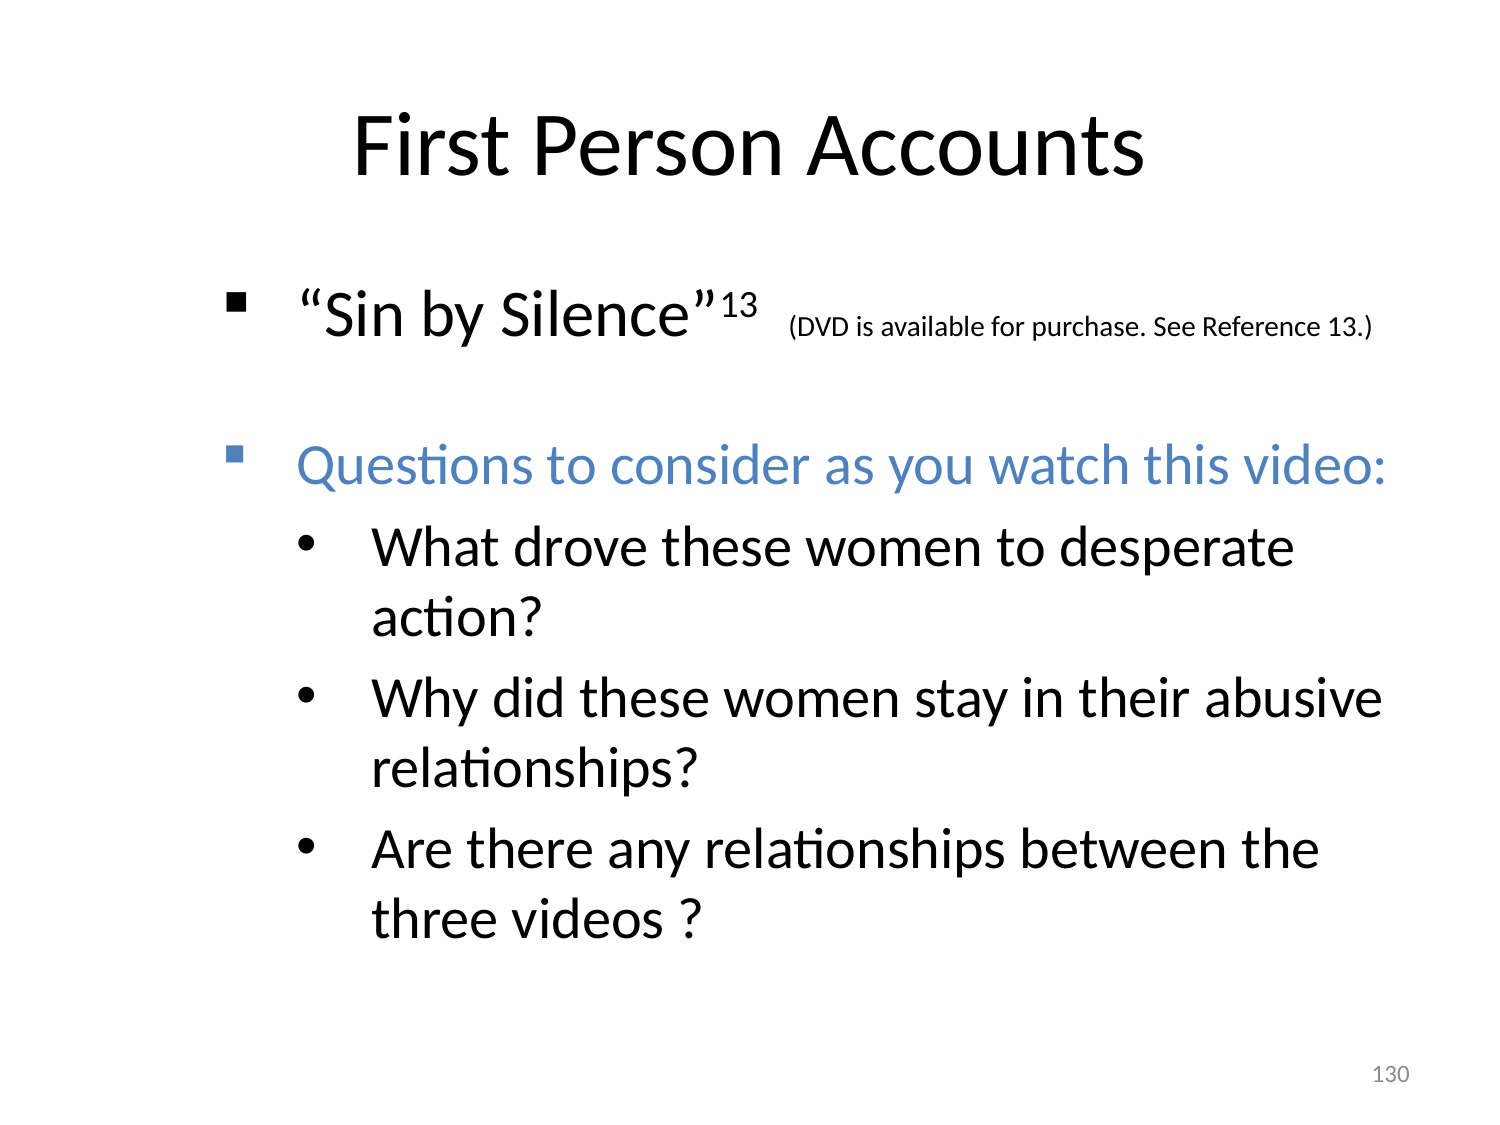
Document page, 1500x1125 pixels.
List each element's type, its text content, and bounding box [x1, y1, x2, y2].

slide_number 130 [1074, 1042, 1425, 1103]
title First Person Accounts [75, 45, 1425, 233]
list “Sin by Silence”13 (DVD is available for purchase. See Reference 13.) Questions to consider as you watch this video: What drove these women to desperate action? Why did these women stay in their abusive relationships? Are there any relationships between the three videos ? [75, 262, 1425, 1005]
